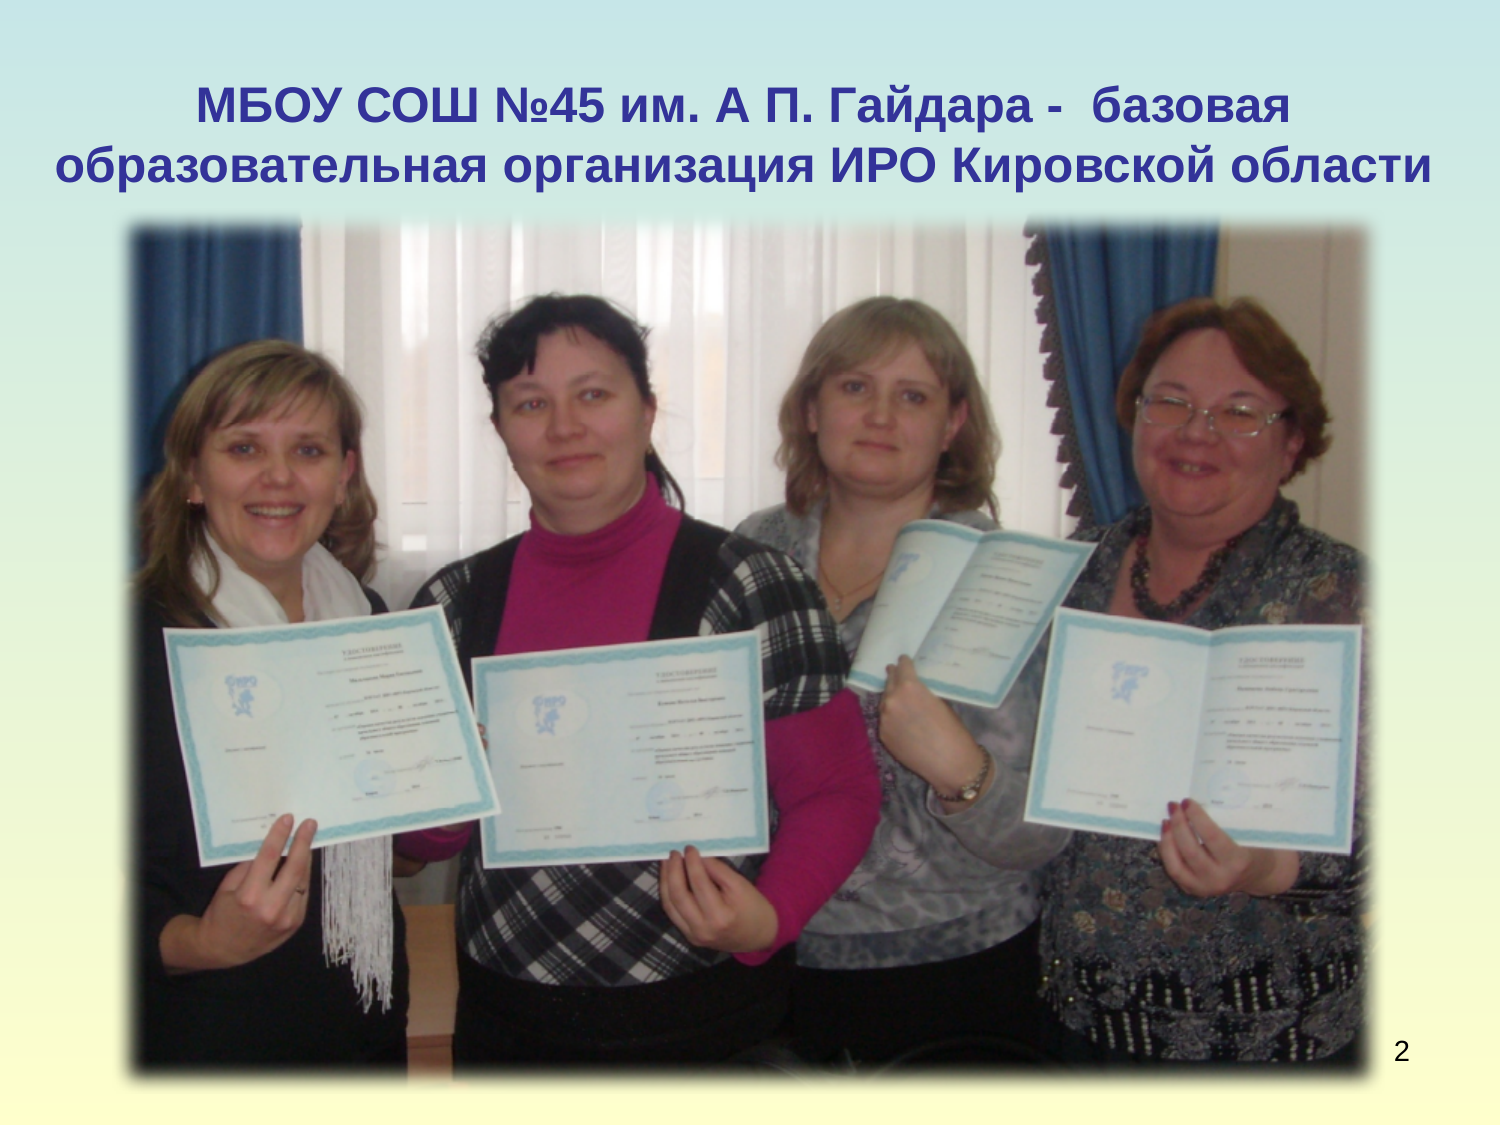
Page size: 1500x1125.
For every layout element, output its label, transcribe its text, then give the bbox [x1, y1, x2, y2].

slide_number 2 [1388, 1024, 1426, 1103]
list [111, 207, 1389, 1095]
title МБОУ СОШ №45 им. А П. Гайдара - базовая образовательная организация ИРО Кировской области [29, 44, 1460, 221]
